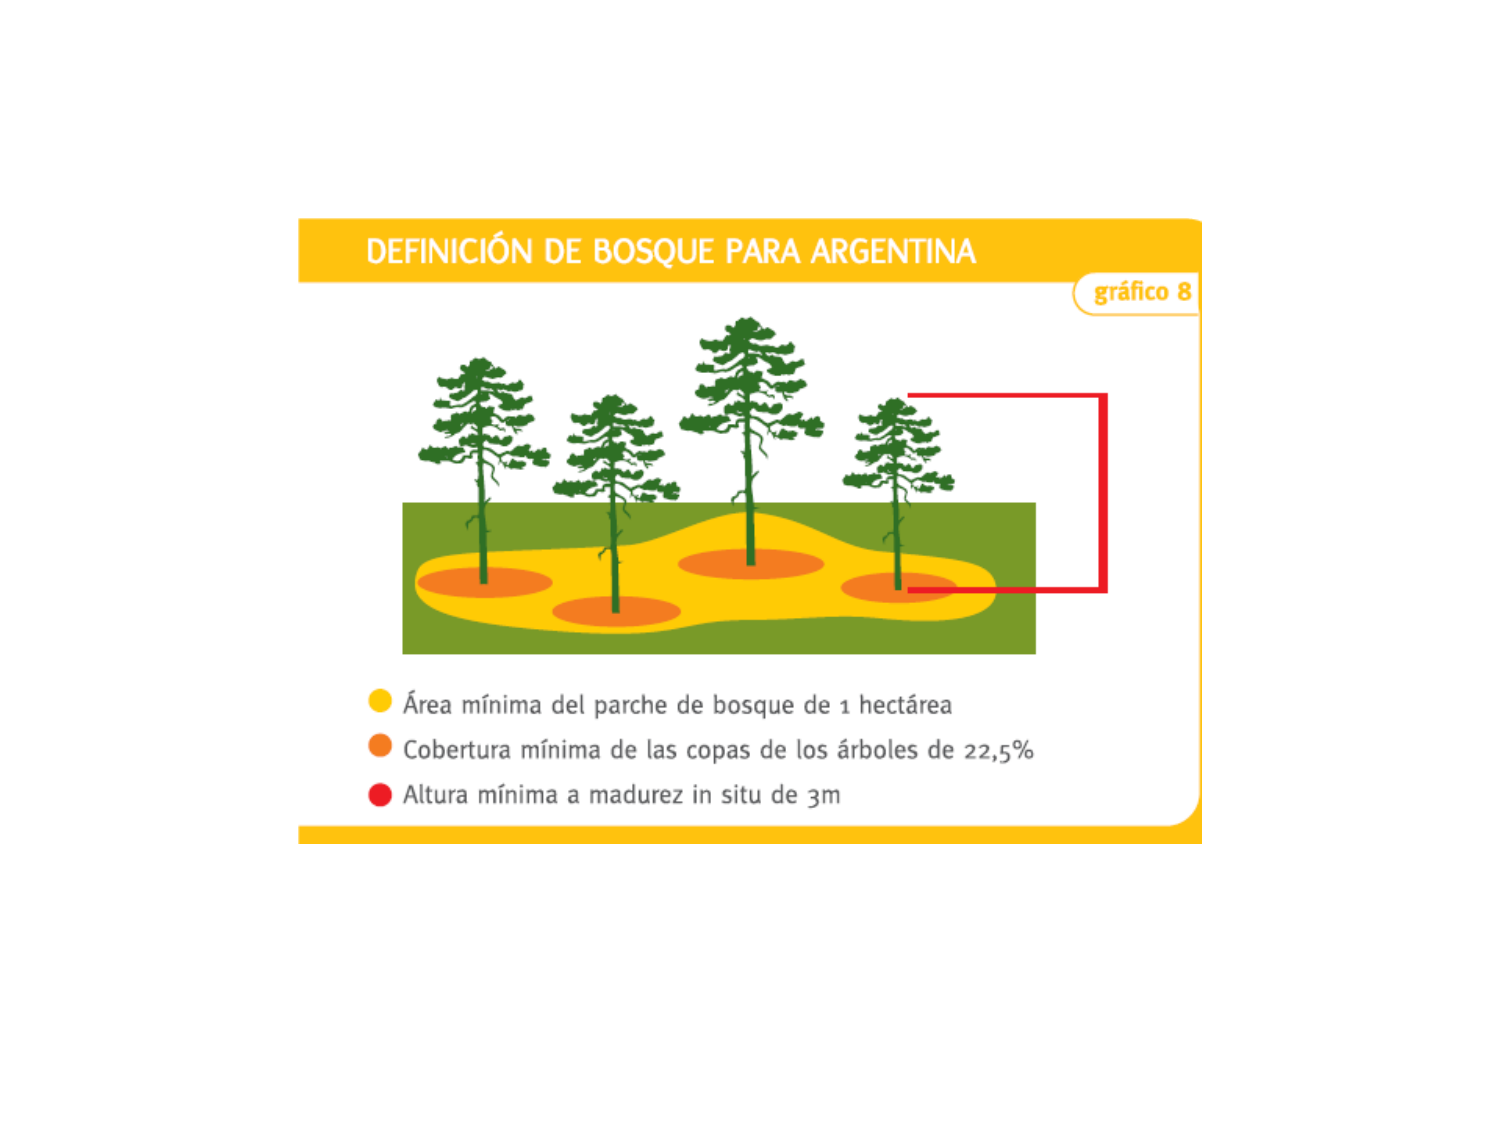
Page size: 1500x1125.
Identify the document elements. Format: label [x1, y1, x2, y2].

list [298, 218, 1202, 844]
